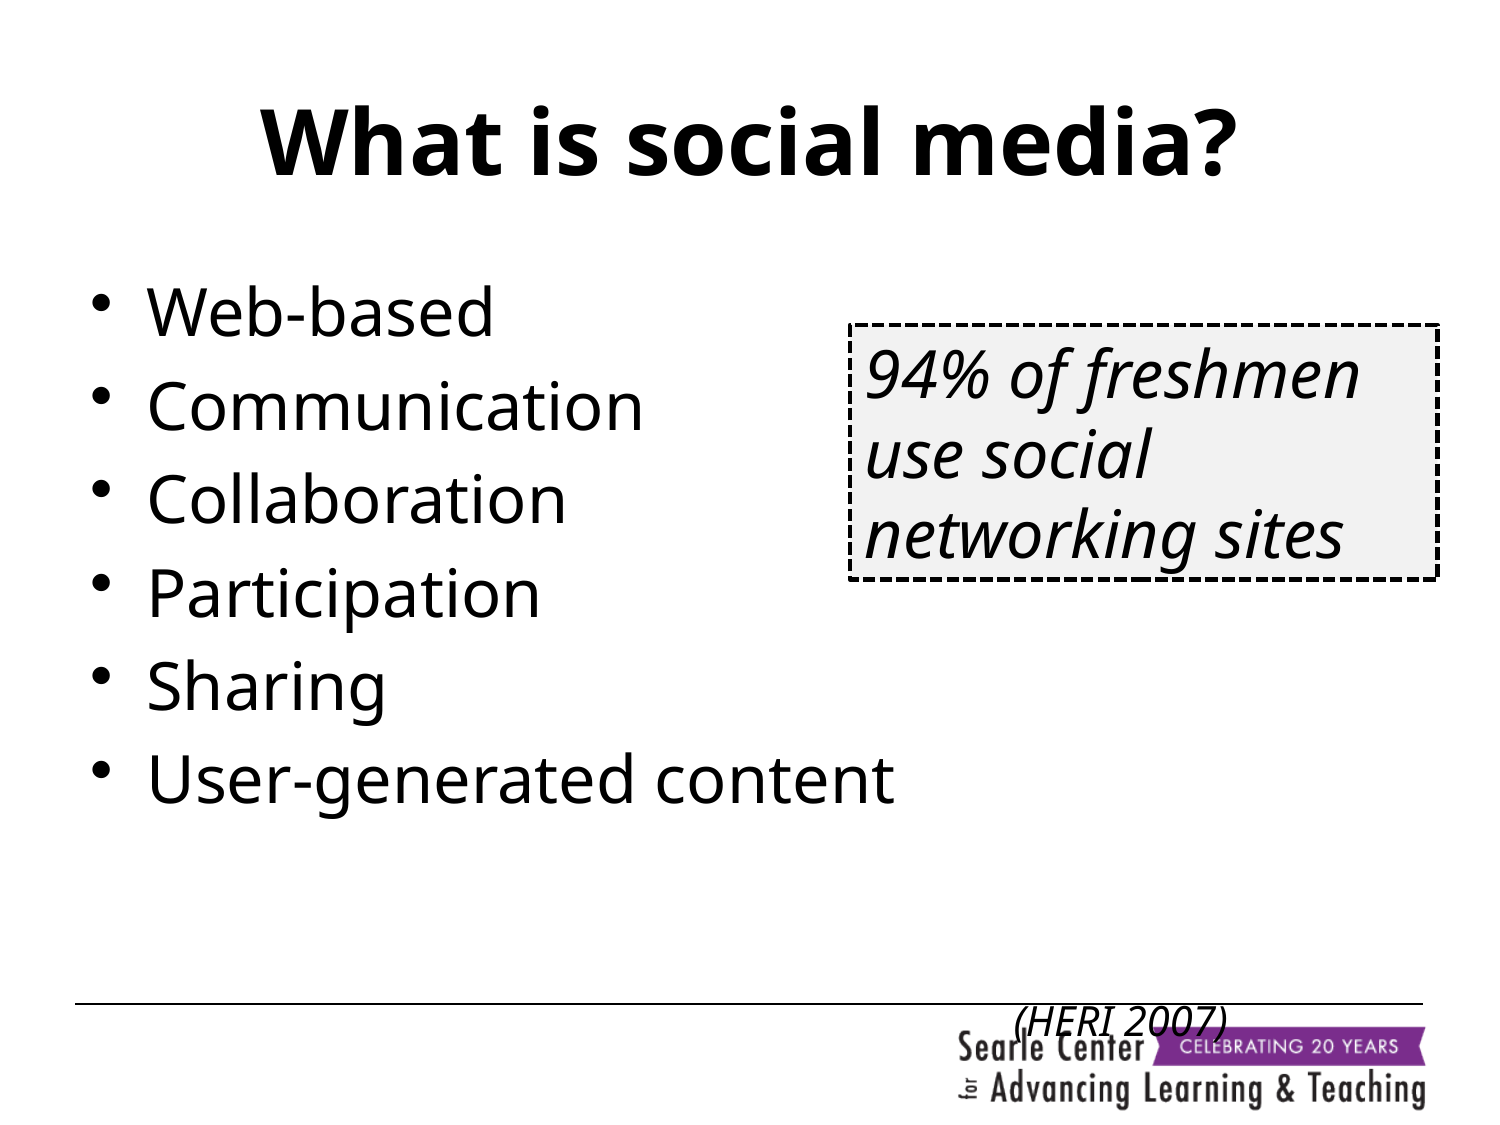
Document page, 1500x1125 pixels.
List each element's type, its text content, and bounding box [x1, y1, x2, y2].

picture [944, 1010, 1438, 1125]
title What is social media? [75, 45, 1425, 233]
text_box 94% of freshmen use social networking sites [849, 324, 1438, 580]
text_box (HERI 2007) [998, 987, 1477, 1053]
list Web-based Communication Collaboration Participation Sharing User-generated content [75, 262, 1425, 1005]
